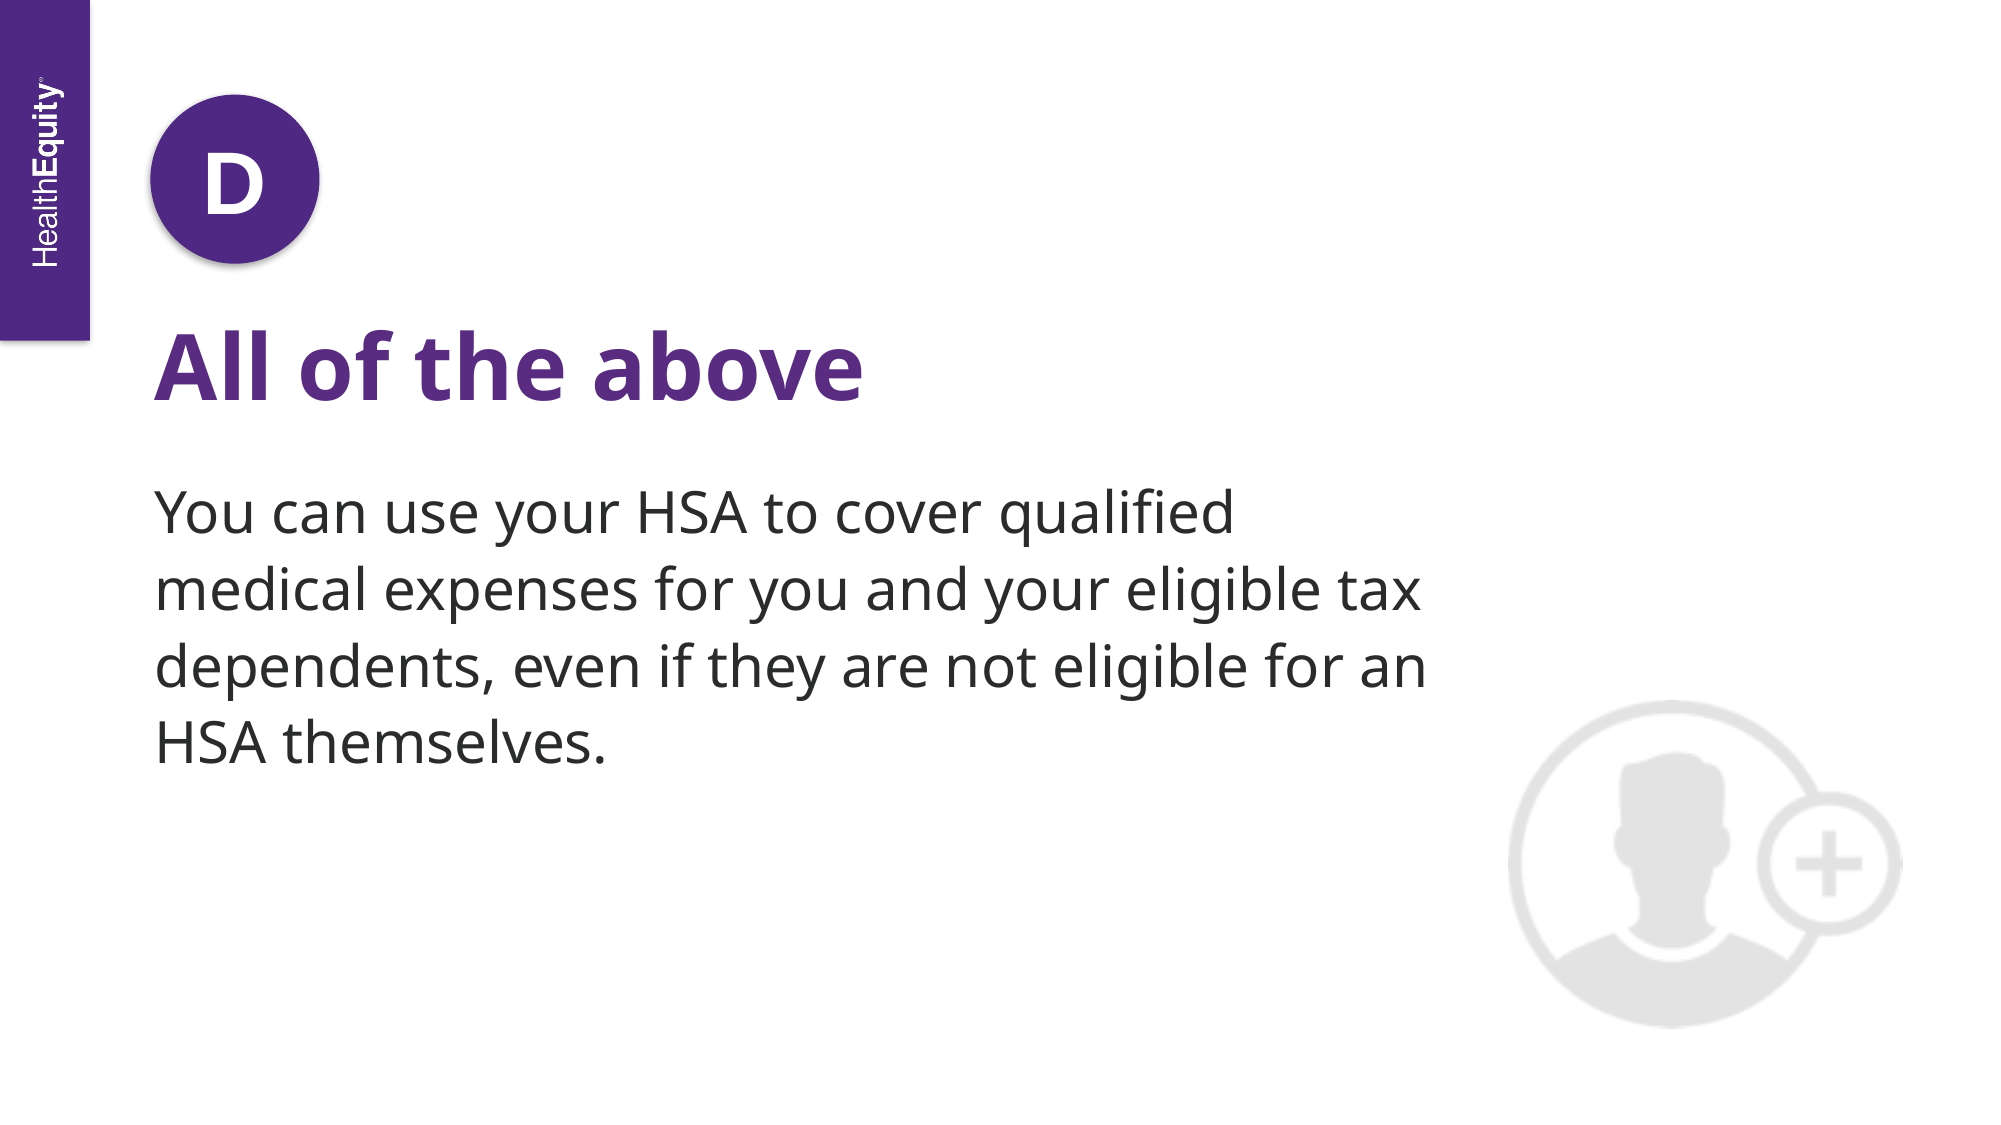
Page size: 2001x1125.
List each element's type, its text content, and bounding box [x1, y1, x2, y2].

picture [1507, 700, 1903, 1030]
picture [33, 78, 64, 266]
text_box D [149, 93, 321, 265]
text_box All of the above You can use your HSA to cover qualified medical expenses for you and your eligible tax dependents, even if they are not eligible for an HSA themselves. [139, 301, 1509, 989]
